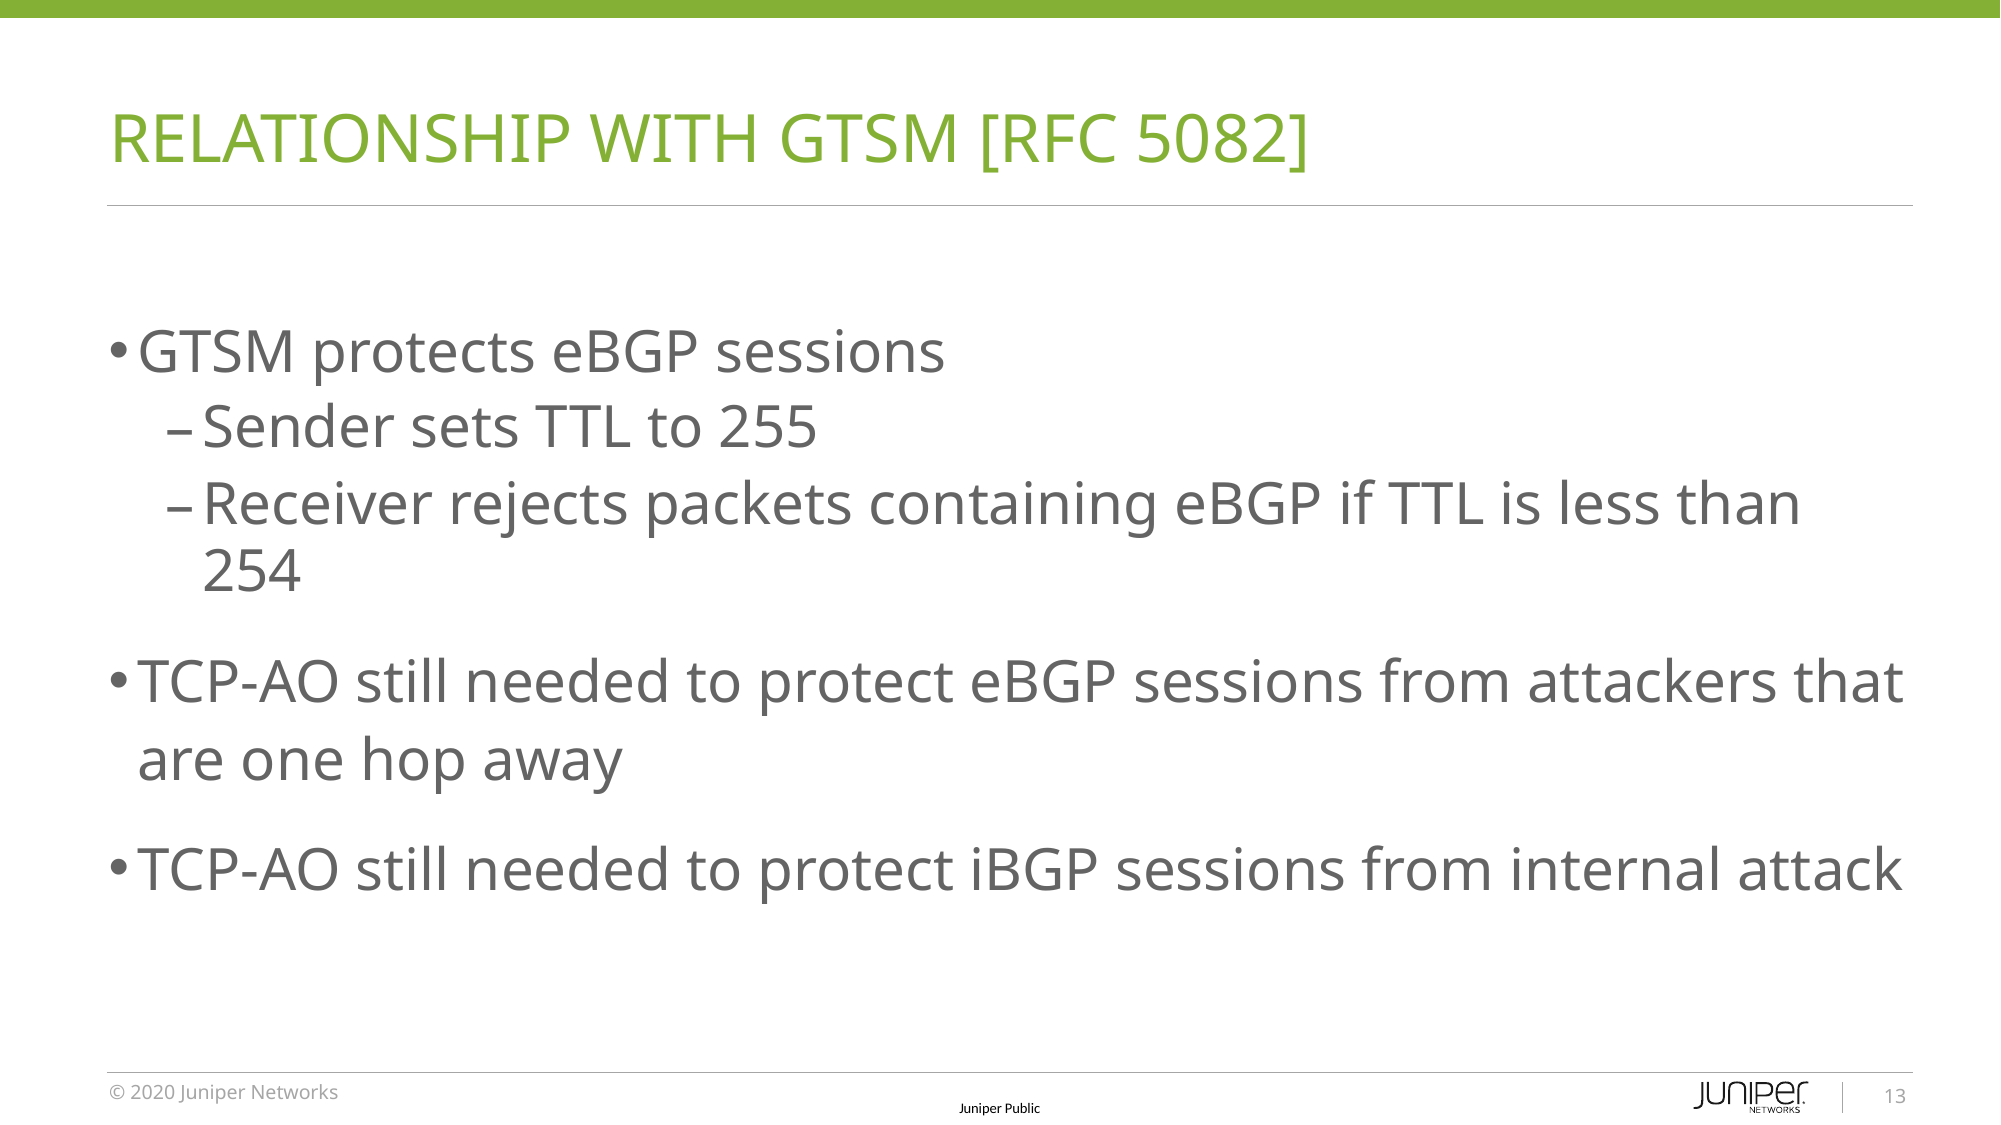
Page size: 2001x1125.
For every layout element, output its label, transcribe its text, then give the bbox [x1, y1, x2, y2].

slide_number 13 [1852, 1085, 1907, 1109]
title Relationship with GTSM [RFC 5082] [109, 35, 1913, 177]
list GTSM protects eBGP sessions Sender sets TTL to 255 Receiver rejects packets containing eBGP if TTL is less than 254 TCP-AO still needed to protect eBGP sessions from attackers that are one hop away TCP-AO still needed to protect iBGP sessions from internal attack [108, 307, 1913, 948]
